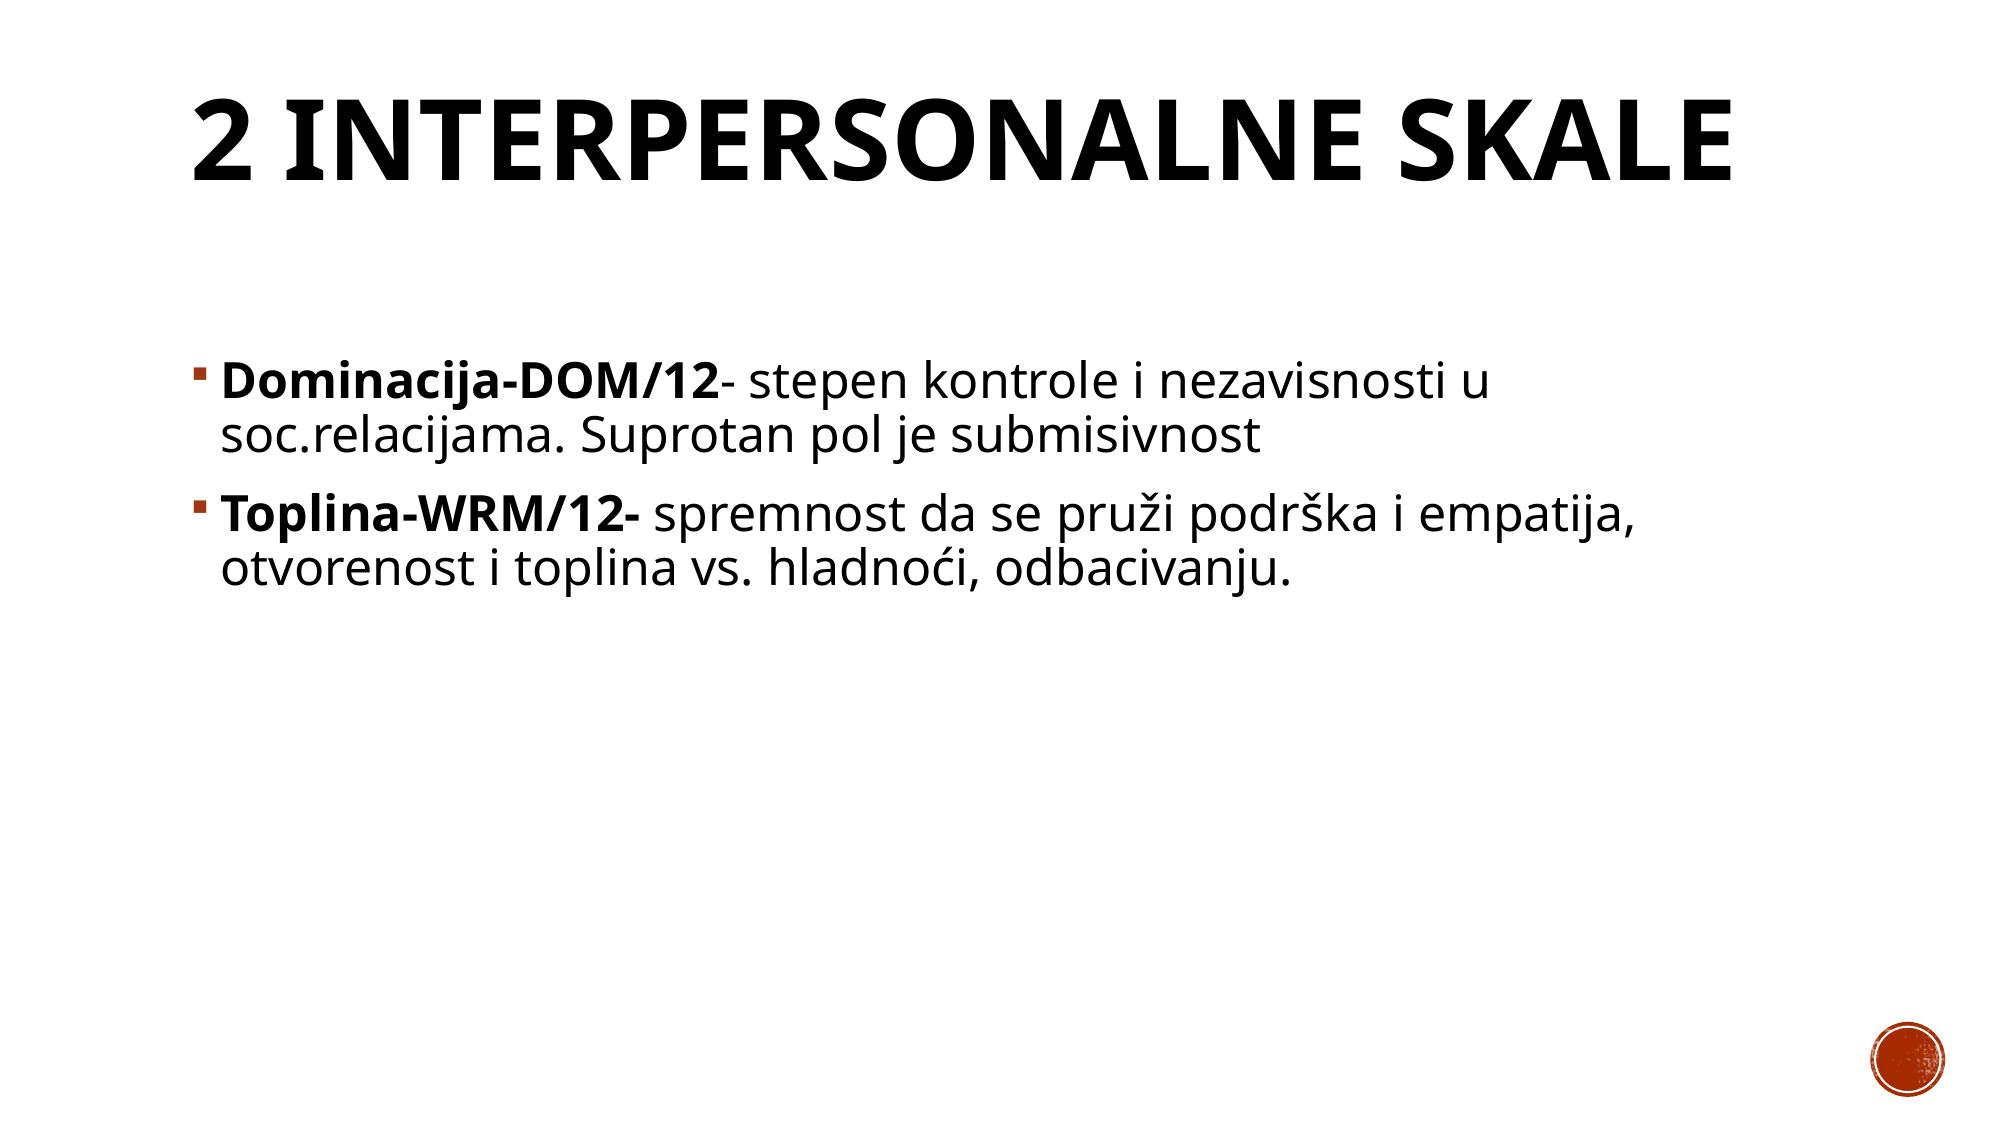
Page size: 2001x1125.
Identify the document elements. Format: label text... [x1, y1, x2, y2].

title 2 interpersonalne skale [175, 79, 1826, 344]
list Dominacija-DOM/12- stepen kontrole i nezavisnosti u soc.relacijama. Suprotan pol je submisivnost Toplina-WRM/12- spremnost da se pruži podrška i empatija, otvorenost i toplina vs. hladnoći, odbacivanju. [175, 348, 1826, 1013]
